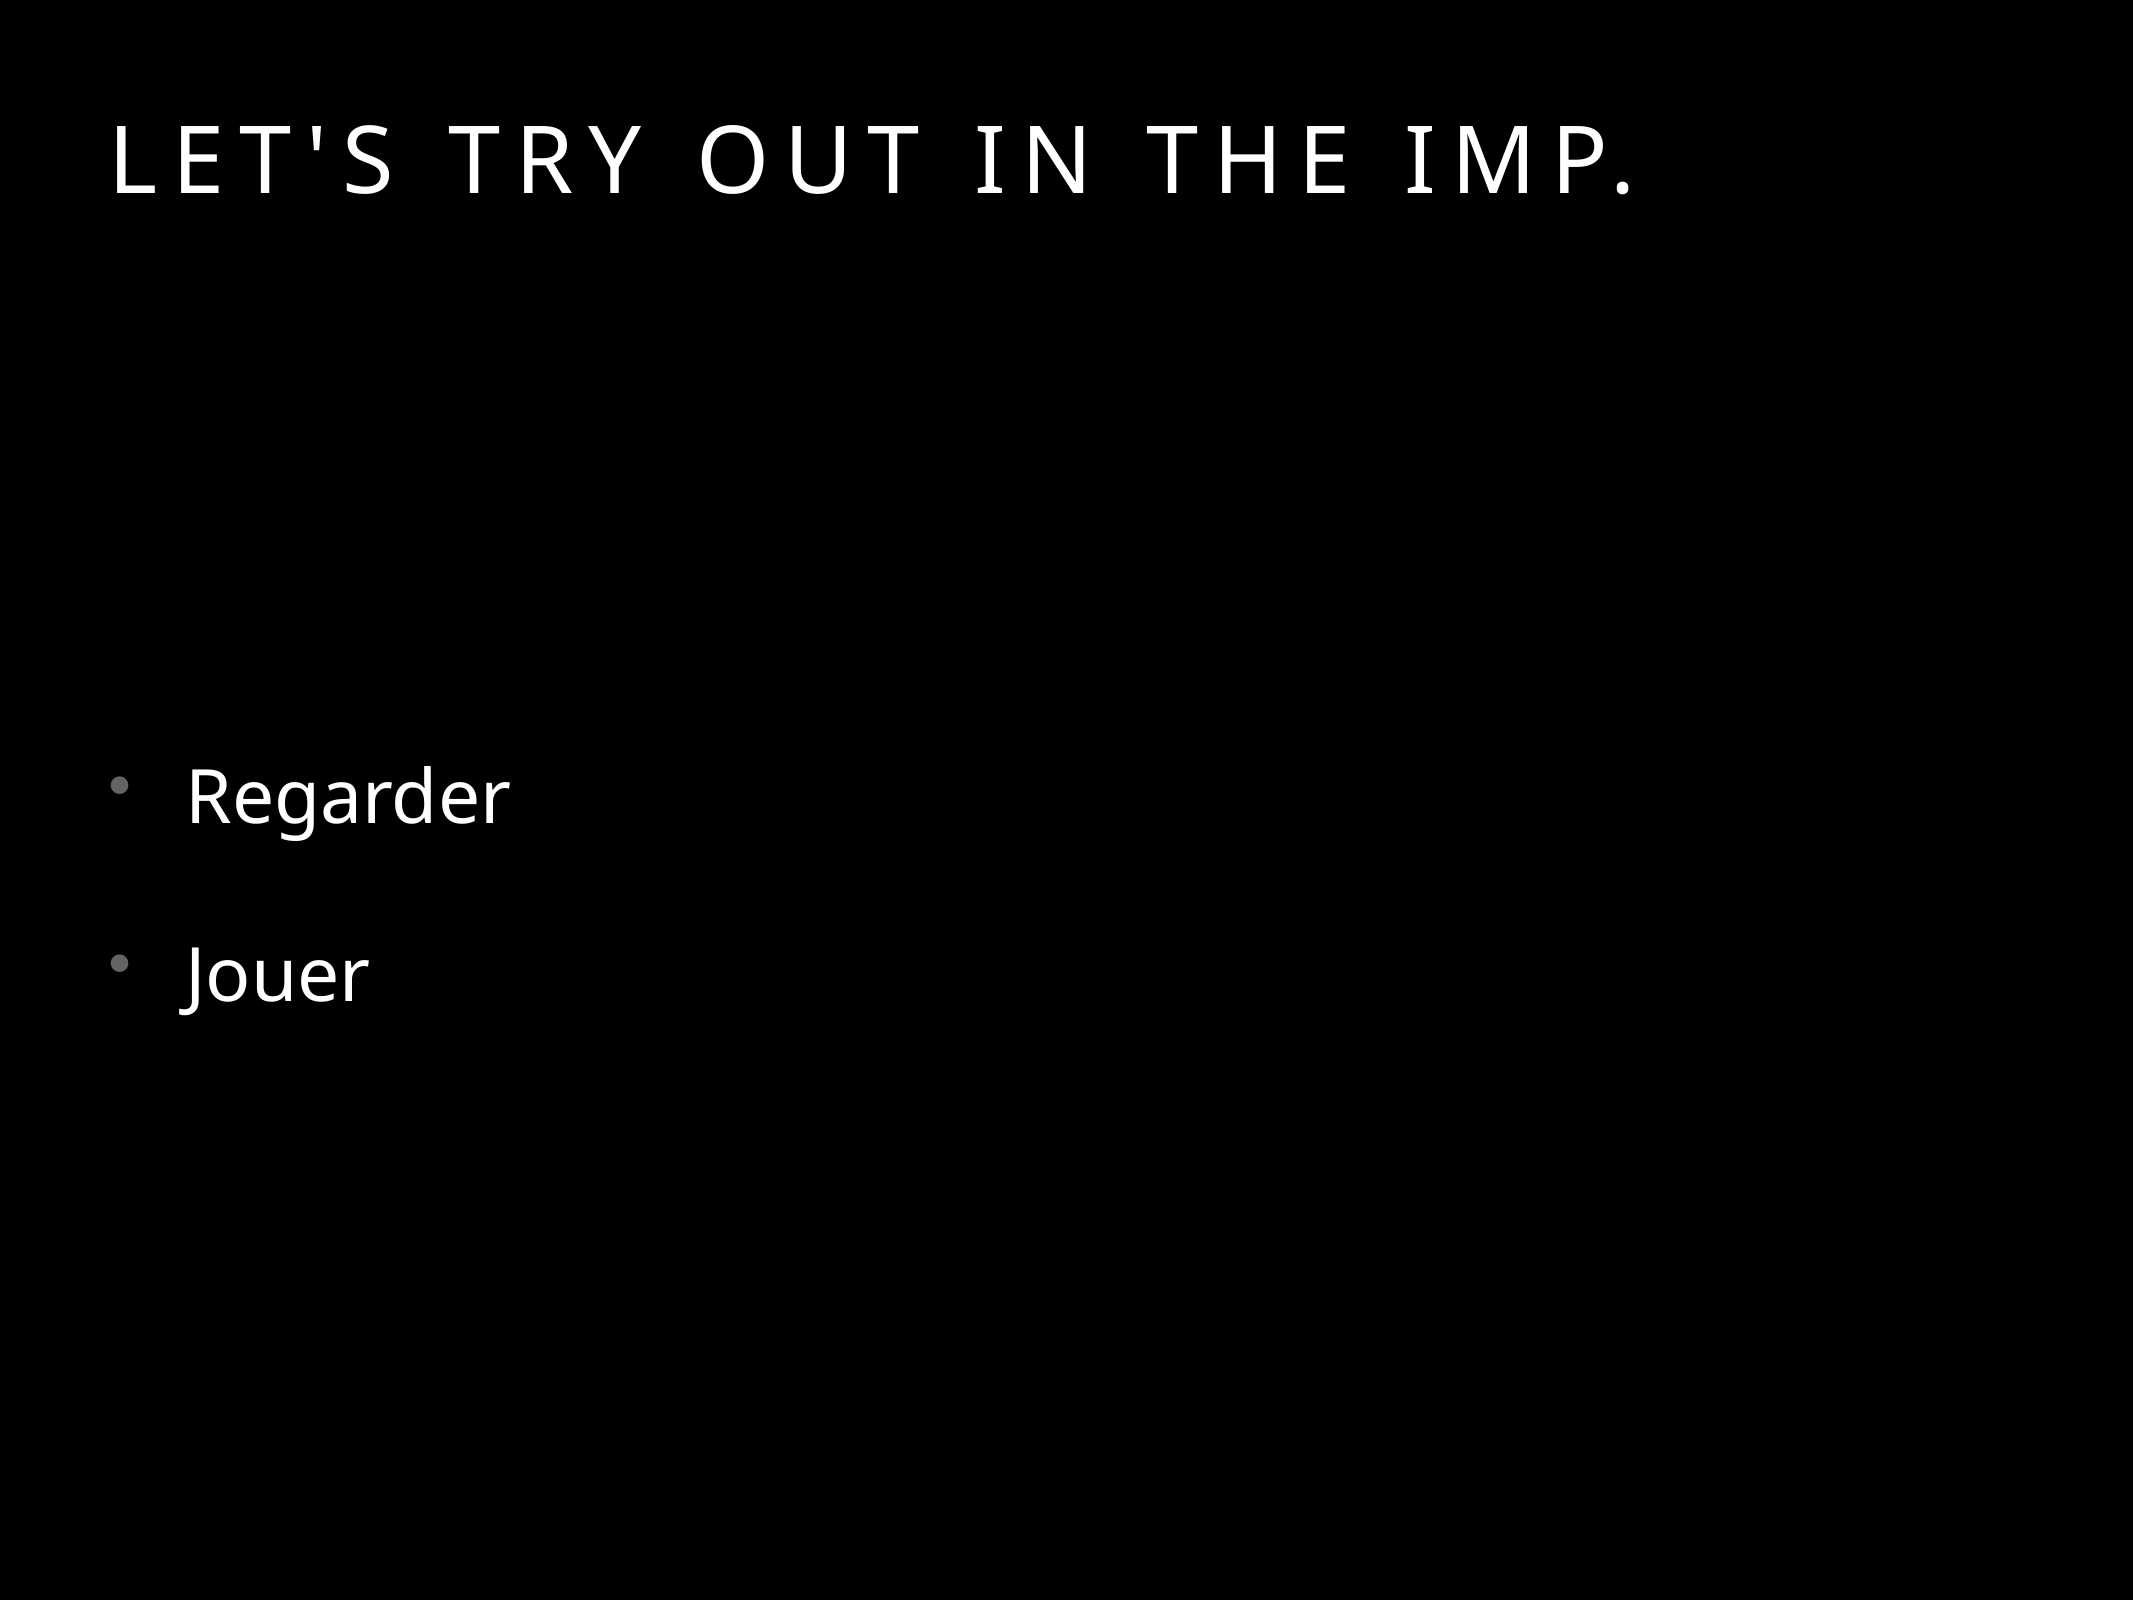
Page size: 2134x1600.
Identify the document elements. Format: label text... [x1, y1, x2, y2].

list Regarder Jouer [107, 330, 2026, 1434]
title Let's try out in the imp. [107, 99, 2026, 330]
